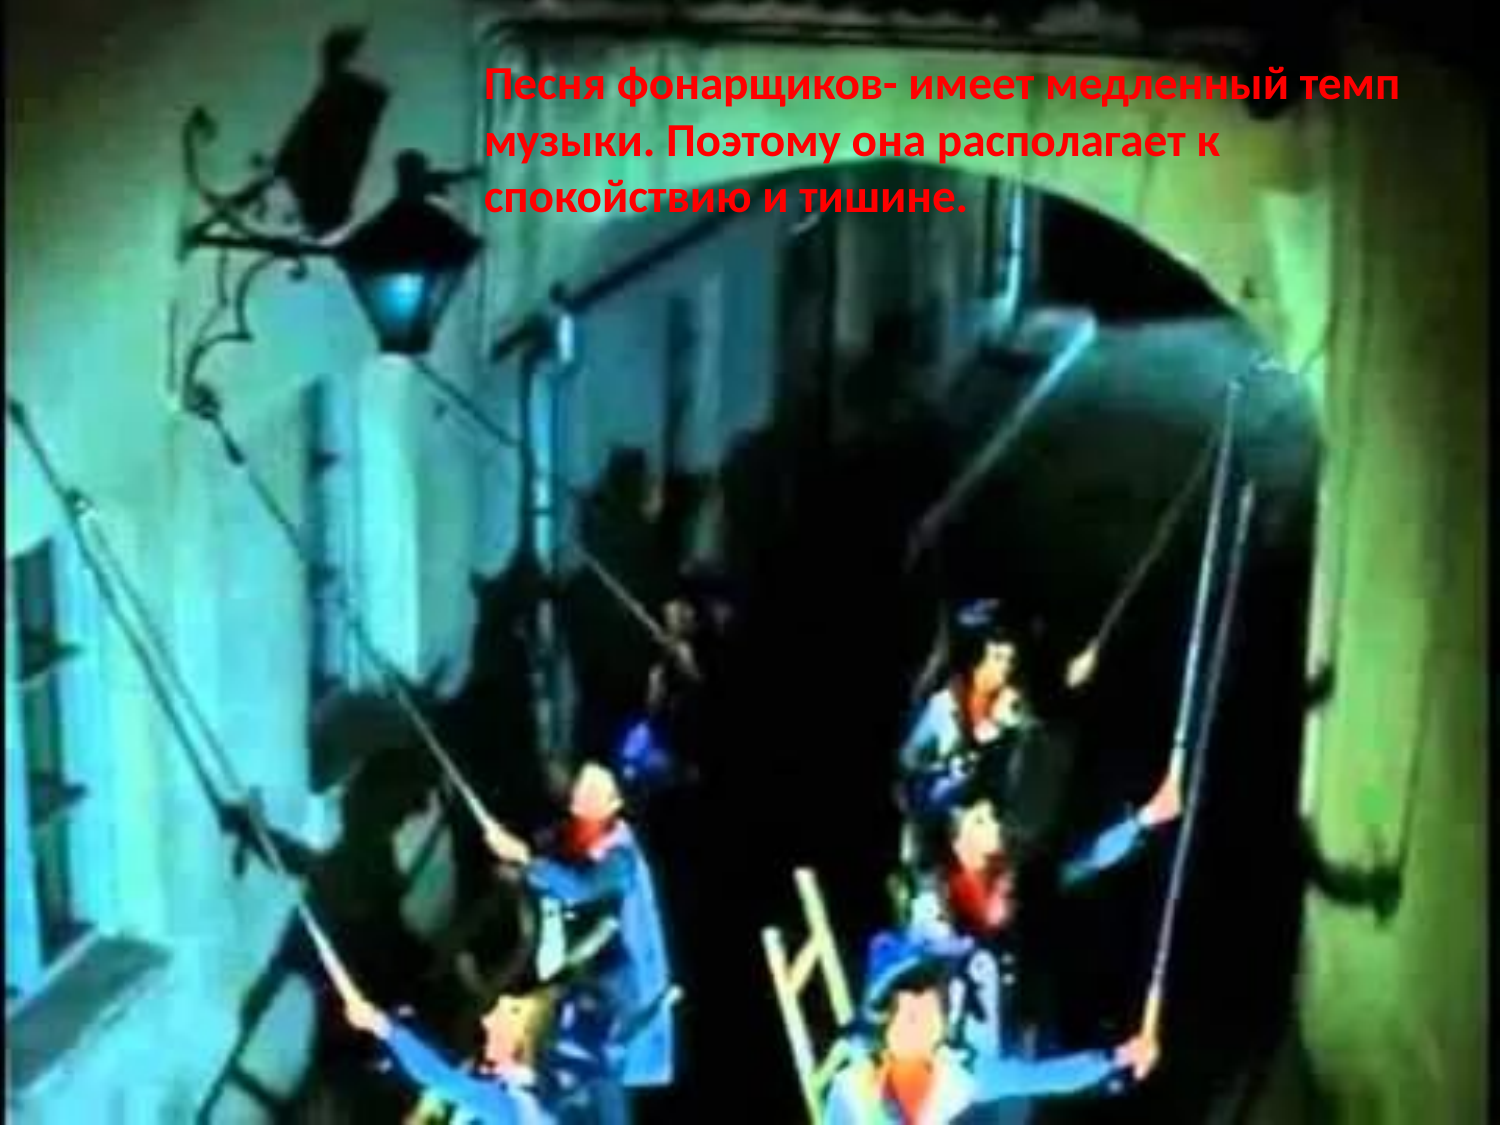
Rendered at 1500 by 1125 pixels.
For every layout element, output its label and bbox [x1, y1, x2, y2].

list [0, 0, 1500, 1125]
